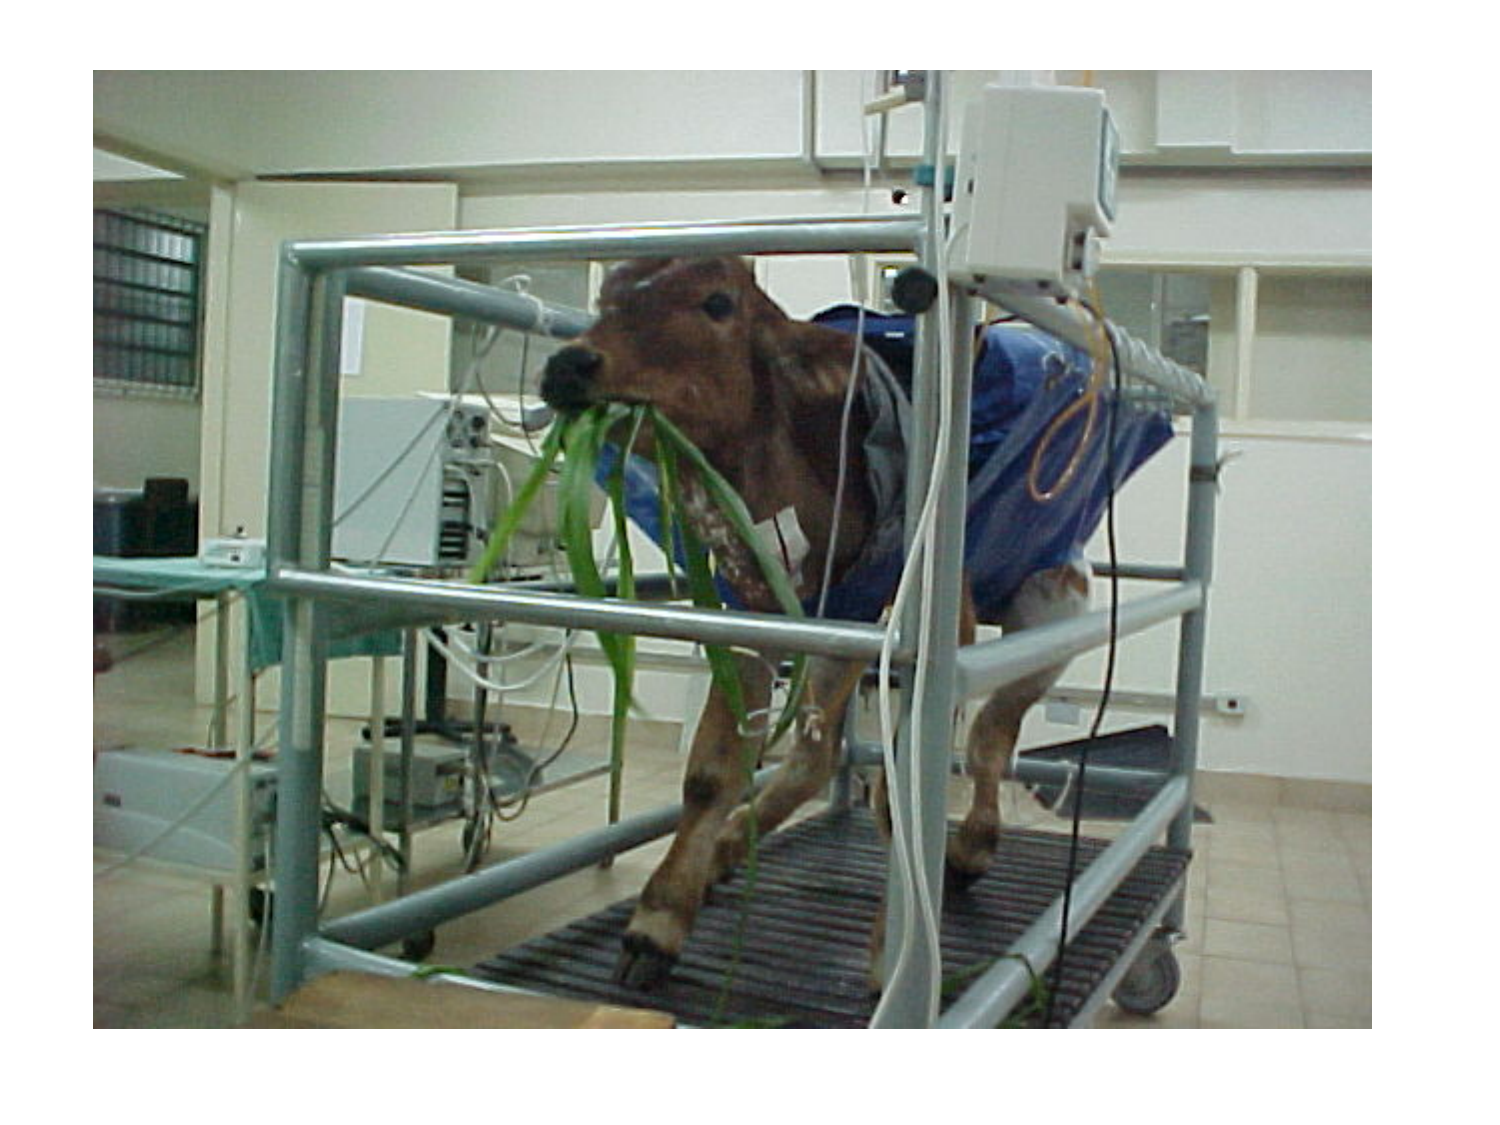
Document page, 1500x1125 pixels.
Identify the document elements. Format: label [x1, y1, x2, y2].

text_box [93, 70, 1372, 1029]
